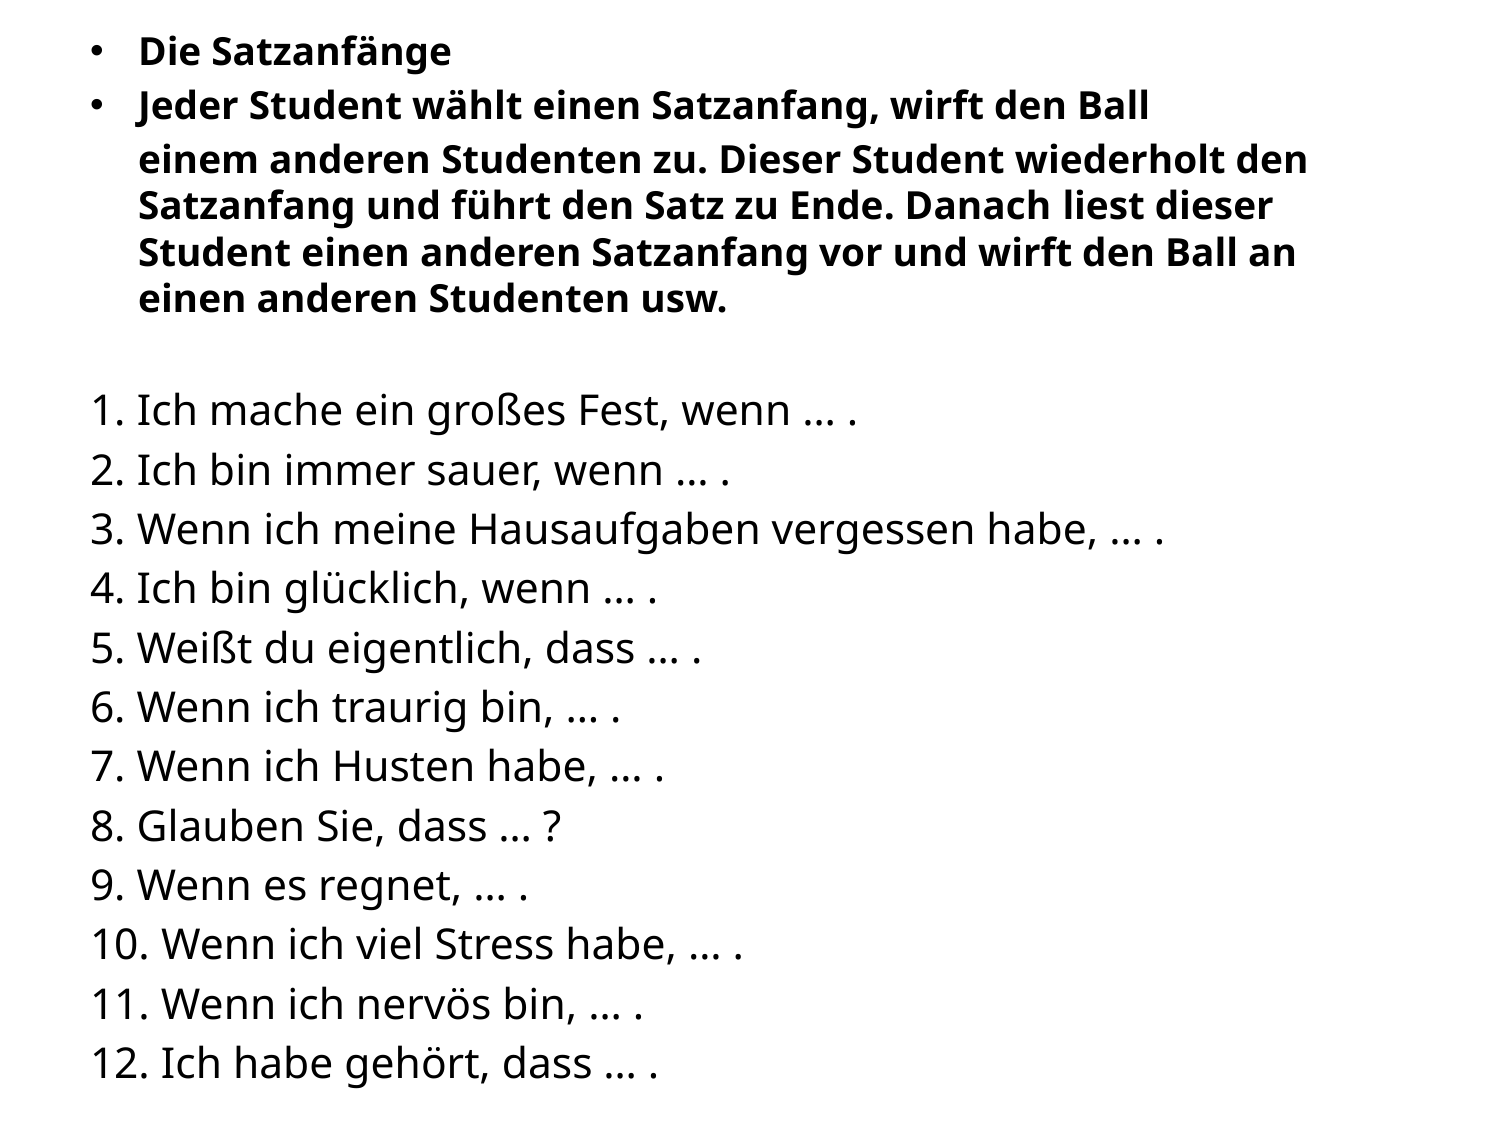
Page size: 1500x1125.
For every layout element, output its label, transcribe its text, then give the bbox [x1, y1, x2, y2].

list Die Satzanfänge Jeder Student wählt einen Satzanfang, wirft den Ball einem anderen Studenten zu. Dieser Student wiederholt den Satzanfang und führt den Satz zu Ende. Danach liest dieser Student einen anderen Satzanfang vor und wirft den Ball an einen anderen Studenten usw. 1. Ich mache ein großes Fest, wenn … . 2. Ich bin immer sauer, wenn … . 3. Wenn ich meine Hausaufgaben vergessen habe, … . 4. Ich bin glücklich, wenn … . 5. Weißt du eigentlich, dass … . 6. Wenn ich traurig bin, … . 7. Wenn ich Husten habe, … . 8. Glauben Sie, dass … ? 9. Wenn es regnet, … . 10. Wenn ich viel Stress habe, … . 11. Wenn ich nervös bin, … . 12. Ich habe gehört, dass … . [75, 19, 1425, 1106]
